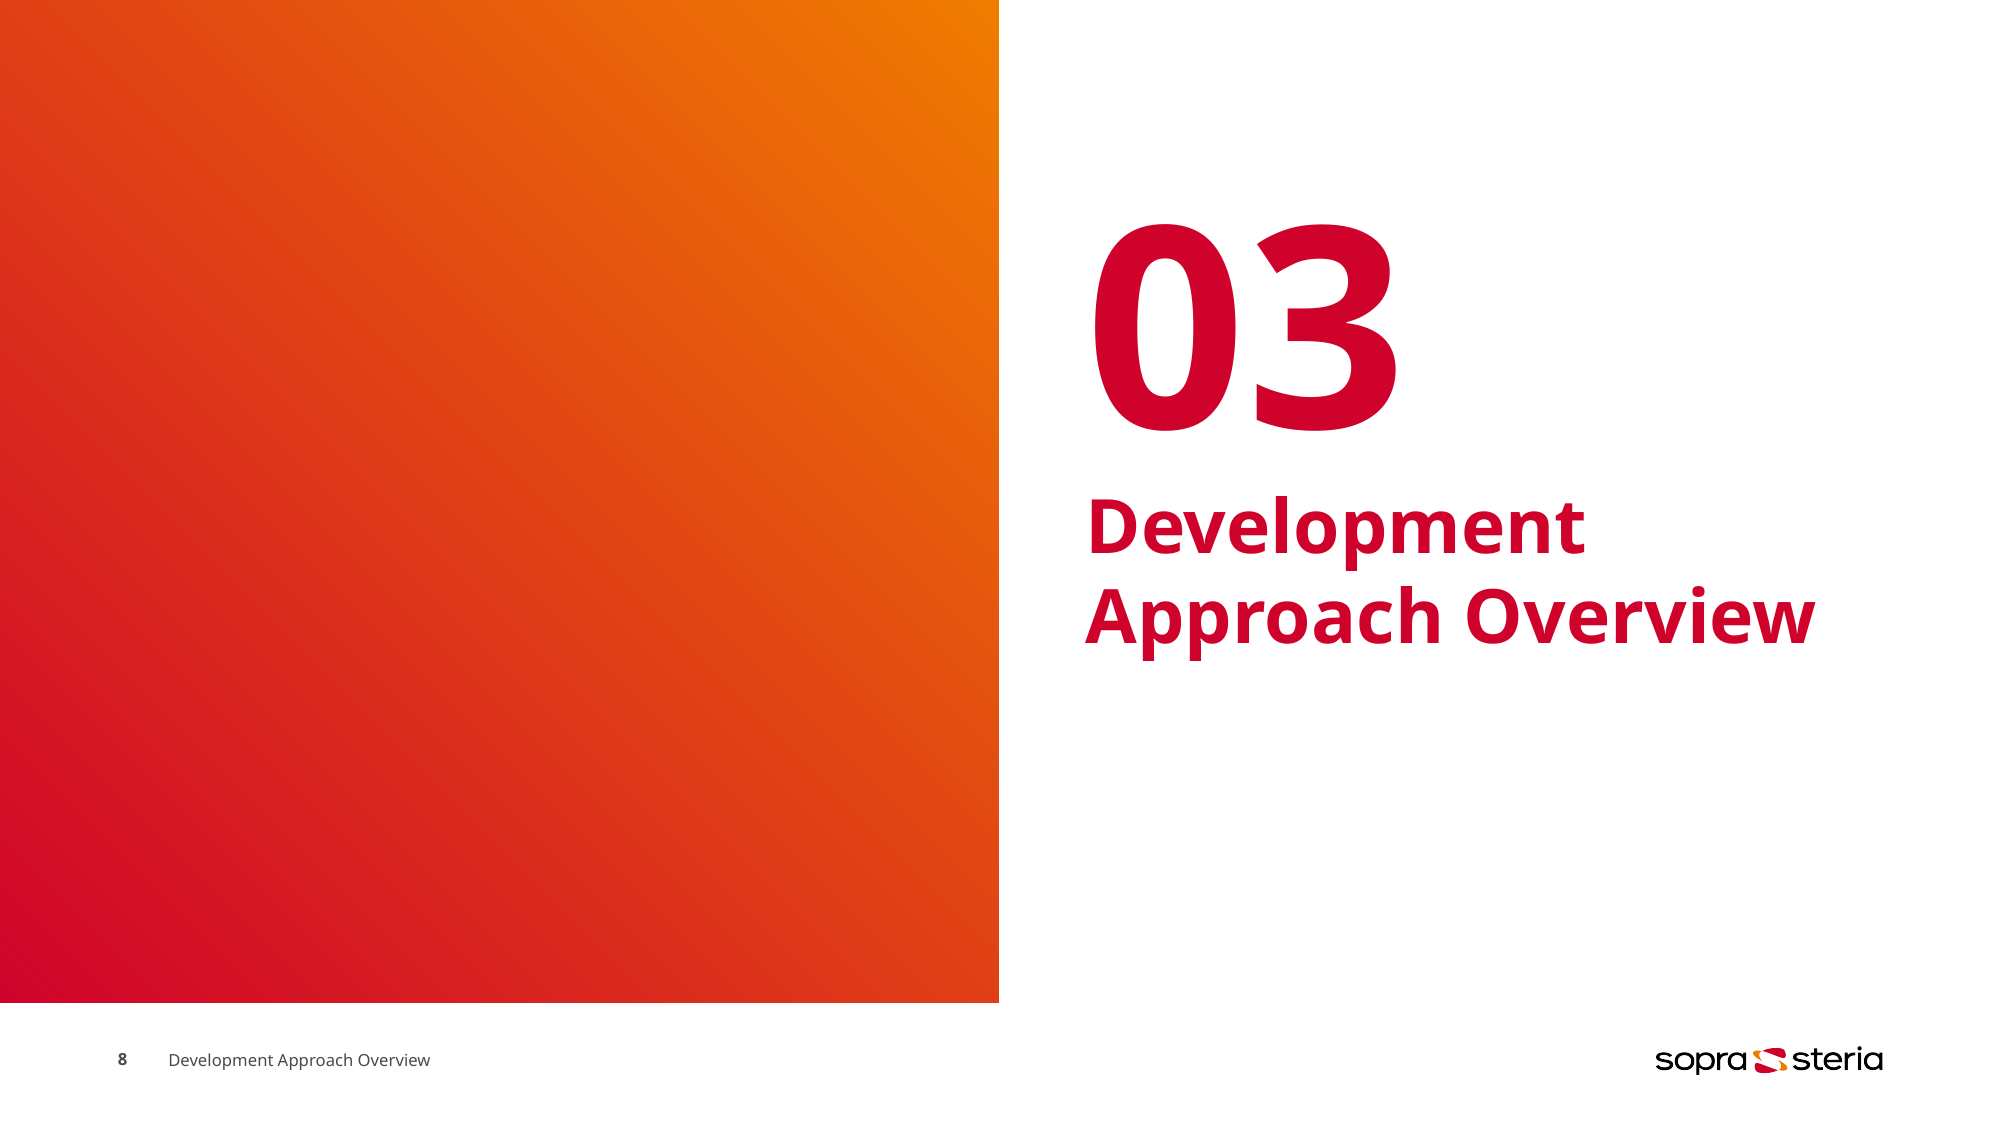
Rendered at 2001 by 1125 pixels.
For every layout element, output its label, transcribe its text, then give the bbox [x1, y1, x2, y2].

slide_number 8 [117, 1039, 177, 1081]
footer Development Approach Overview [177, 1039, 759, 1081]
picture [1638, 1028, 1900, 1093]
title 03 [1085, 183, 1559, 449]
list Development Approach Overview [1085, 478, 1882, 774]
